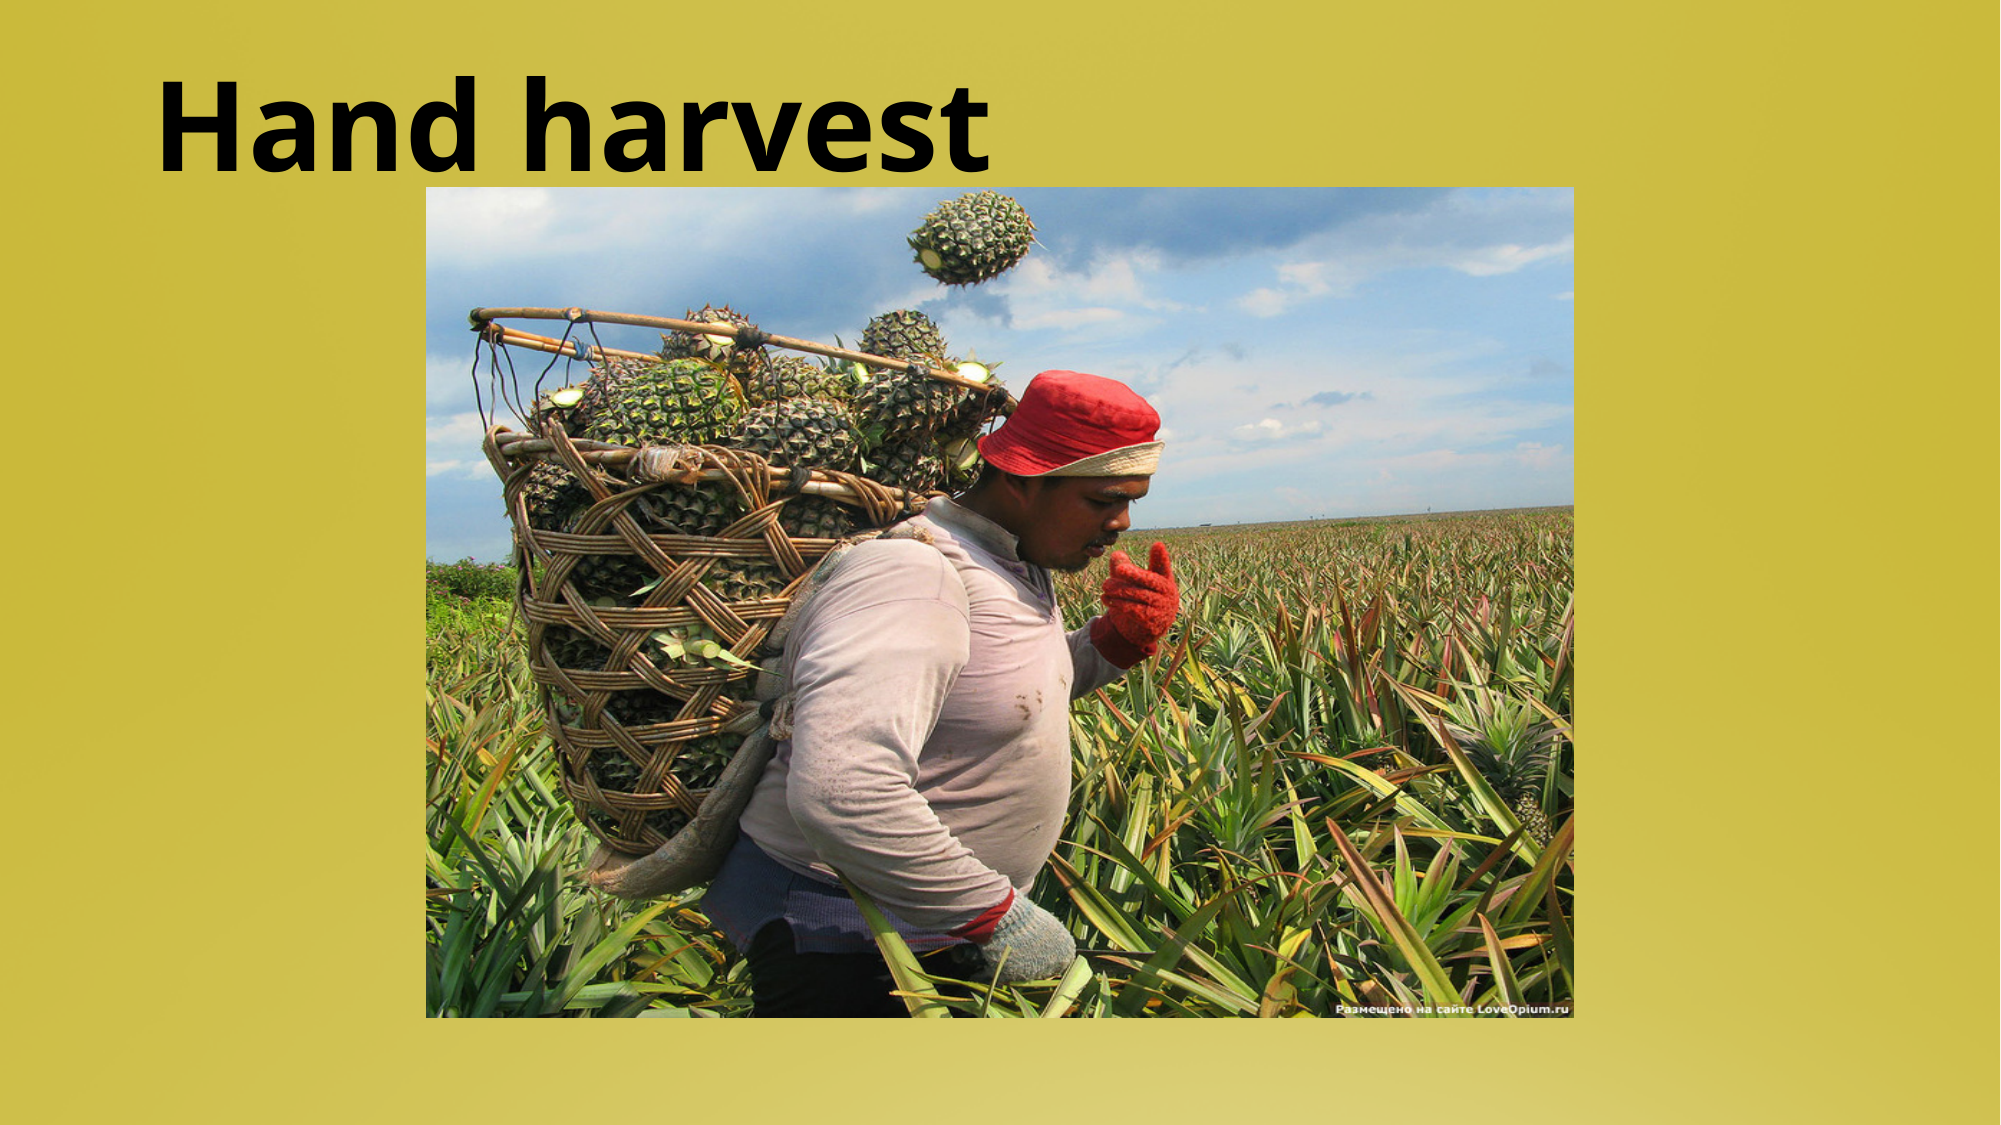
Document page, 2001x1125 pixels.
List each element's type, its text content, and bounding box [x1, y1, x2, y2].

title Hand harvest [137, 22, 1863, 240]
picture [0, 0, 2001, 1125]
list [426, 187, 1574, 1018]
